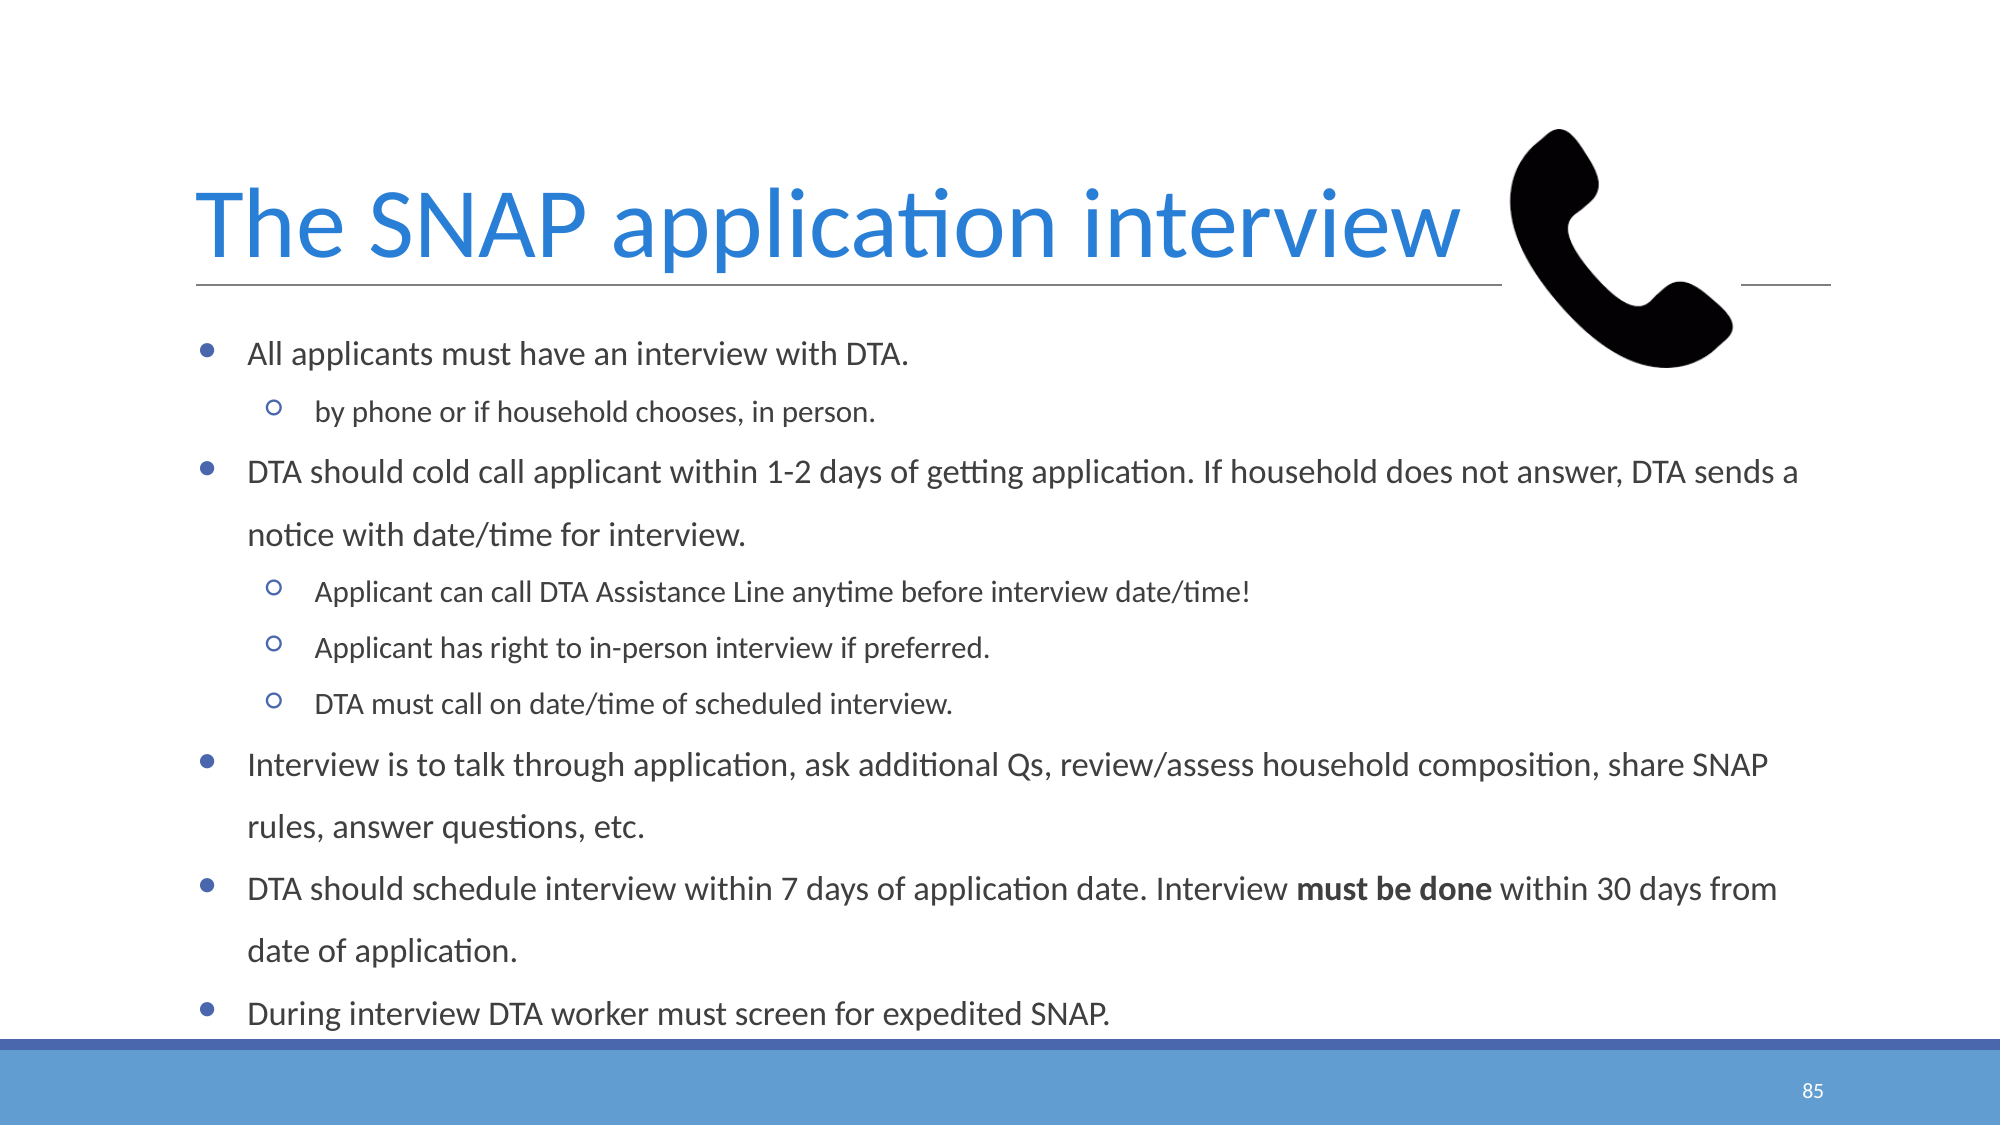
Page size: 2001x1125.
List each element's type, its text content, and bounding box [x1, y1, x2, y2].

picture [1502, 129, 1742, 368]
list All applicants must have an interview with DTA. by phone or if household chooses, in person. DTA should cold call applicant within 1-2 days of getting application. If household does not answer, DTA sends a notice with date/time for interview. Applicant can call DTA Assistance Line anytime before interview date/time! Applicant has right to in-person interview if preferred. DTA must call on date/time of scheduled interview. Interview is to talk through application, ask additional Qs, review/assess household composition, share SNAP rules, answer questions, etc. DTA should schedule interview within 7 days of application date. Interview must be done within 30 days from date of application. During interview DTA worker must screen for expedited SNAP. [180, 302, 1830, 1041]
slide_number ‹#› [1624, 1059, 1840, 1120]
title The SNAP application interview [180, 47, 1830, 285]
